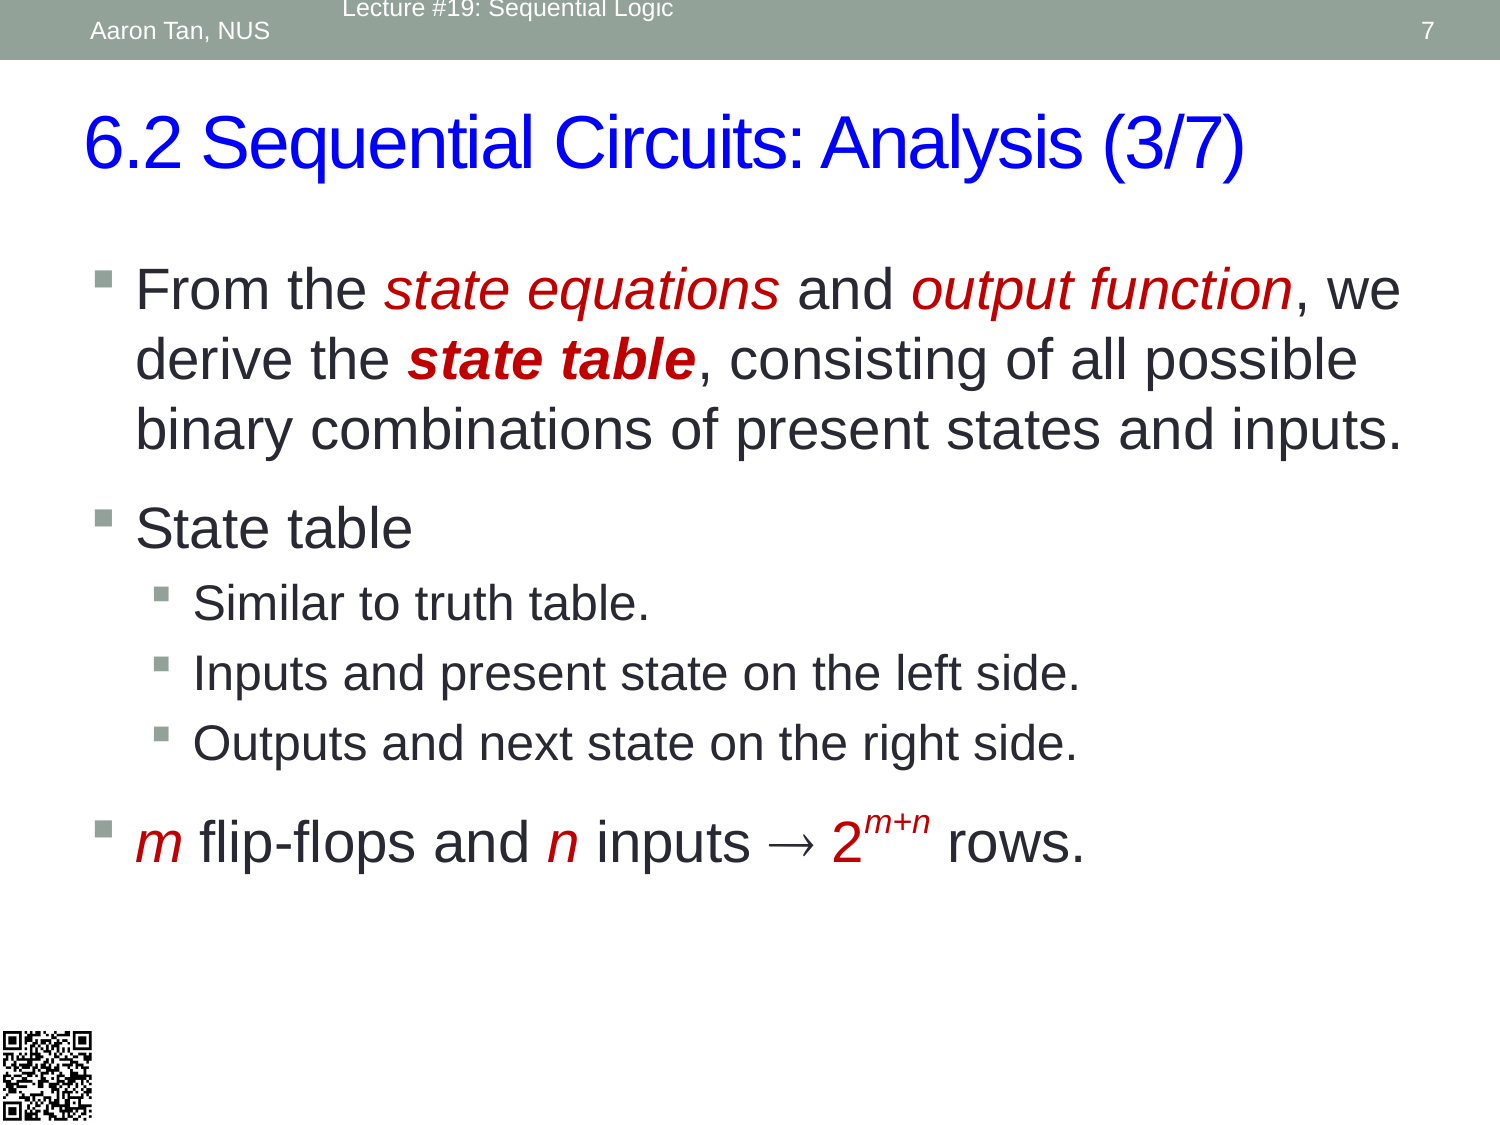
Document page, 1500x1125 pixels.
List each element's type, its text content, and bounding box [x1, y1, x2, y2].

text_box From the state equations and output function, we derive the state table, consisting of all possible binary combinations of present states and inputs. State table Similar to truth table. Inputs and present state on the left side. Outputs and next state on the right side. m flip-flops and n inputs  2m+n rows. [74, 244, 1425, 1013]
slide_number 7 [1308, 3, 1450, 57]
picture [0, 1028, 95, 1124]
footer Lecture #19: Sequential Logic [326, 0, 1002, 34]
title 6.2 Sequential Circuits: Analysis (3/7) [68, 86, 1450, 192]
slide_number Aaron Tan, NUS [75, 3, 550, 57]
